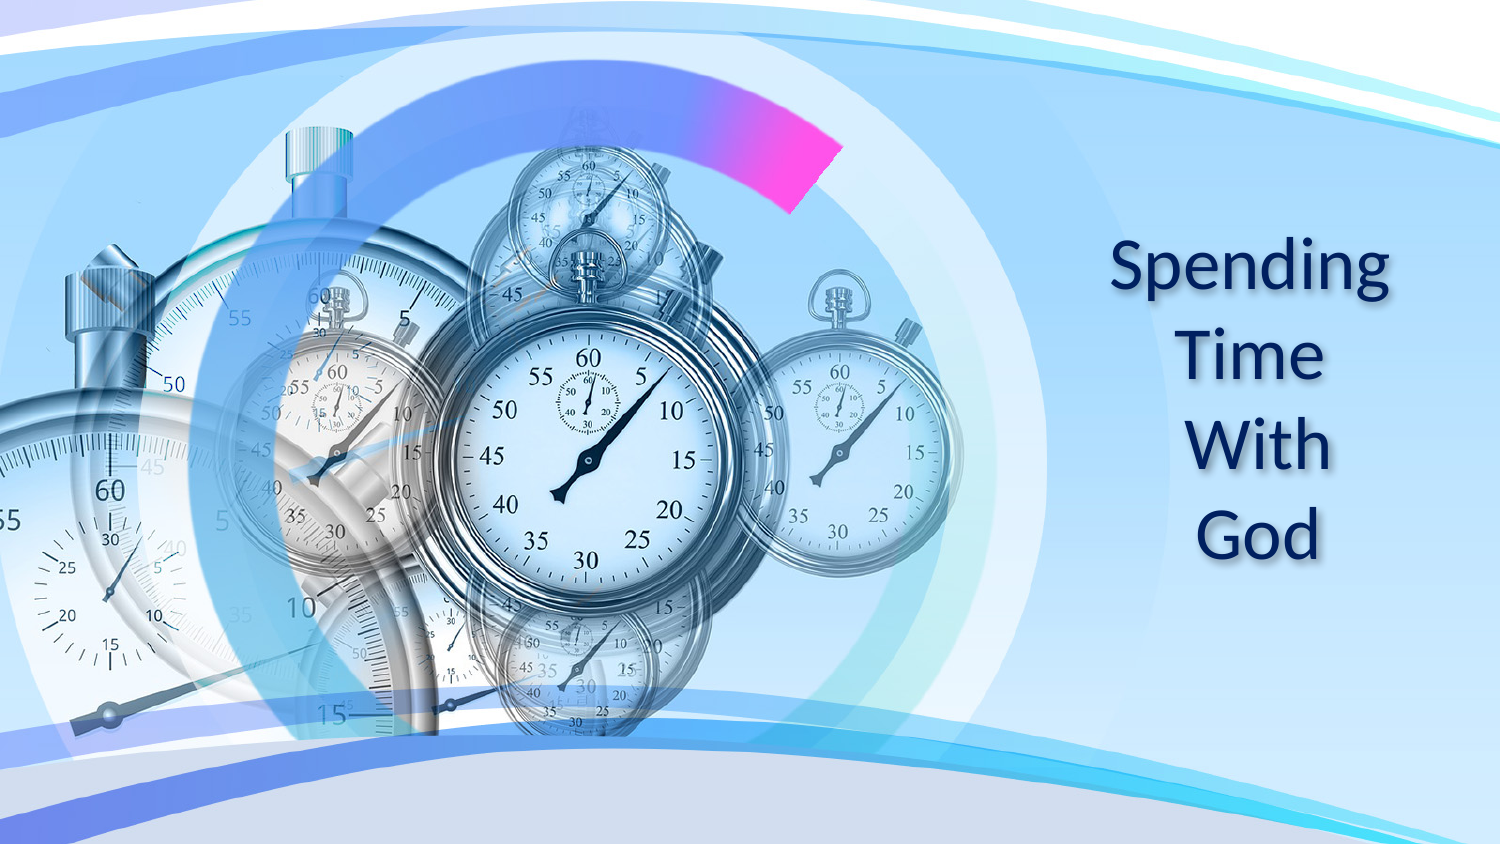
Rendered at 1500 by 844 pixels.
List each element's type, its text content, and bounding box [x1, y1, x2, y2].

title Spending Time With God [1060, 138, 1458, 651]
picture [0, 0, 1500, 844]
